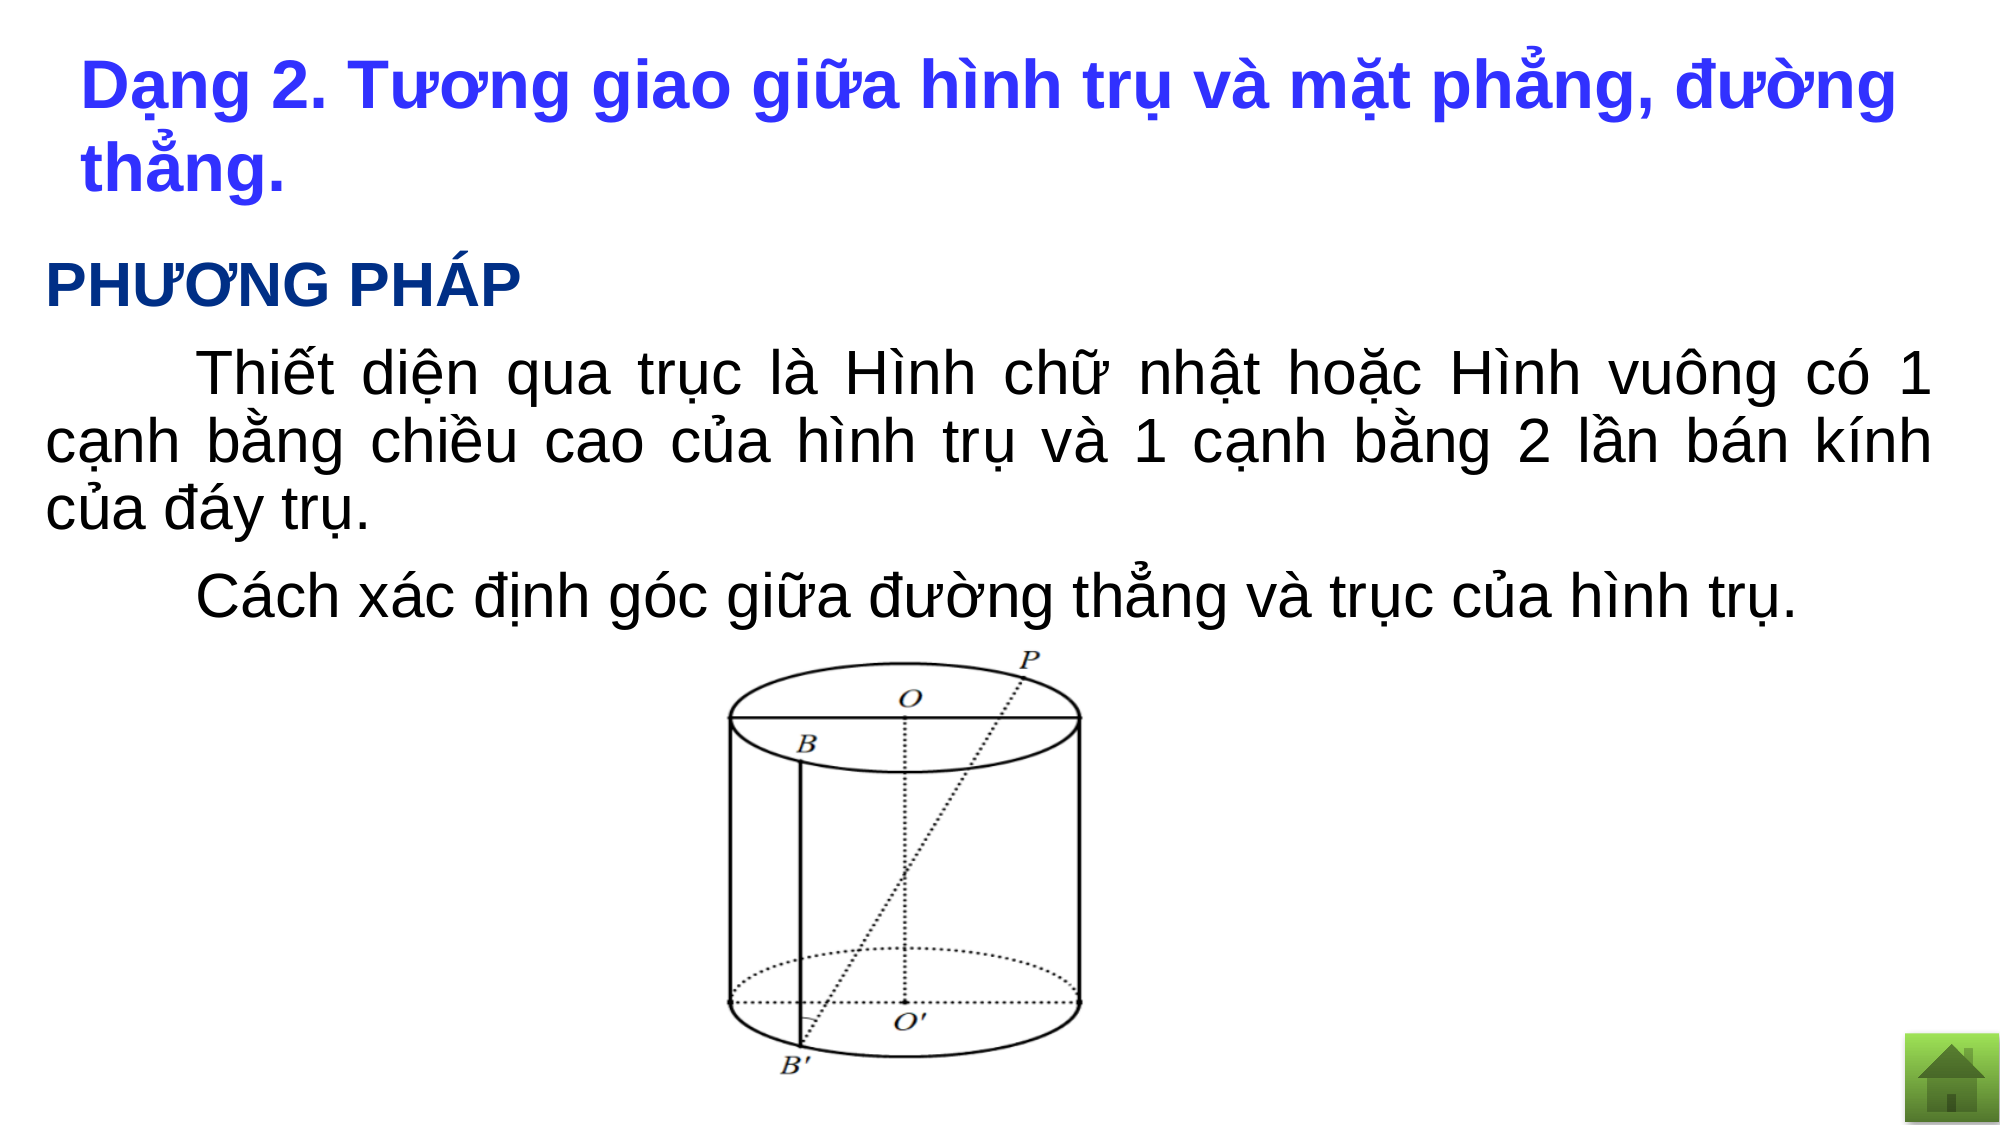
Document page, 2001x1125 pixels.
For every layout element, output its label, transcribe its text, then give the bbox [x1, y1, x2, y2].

text_box [1904, 1032, 2000, 1123]
list PHƯƠNG PHÁP Thiết diện qua trục là Hình chữ nhật hoặc Hình vuông có 1 cạnh bằng chiều cao của hình trụ và 1 cạnh bằng 2 lần bán kính của đáy trụ. Cách xác định góc giữa đường thẳng và trục của hình trụ. [30, 245, 1949, 1093]
text_box Dạng 2. Tương giao giữa hình trụ và mặt phẳng, đường thẳng. [65, 32, 1949, 213]
picture [641, 631, 1155, 1091]
